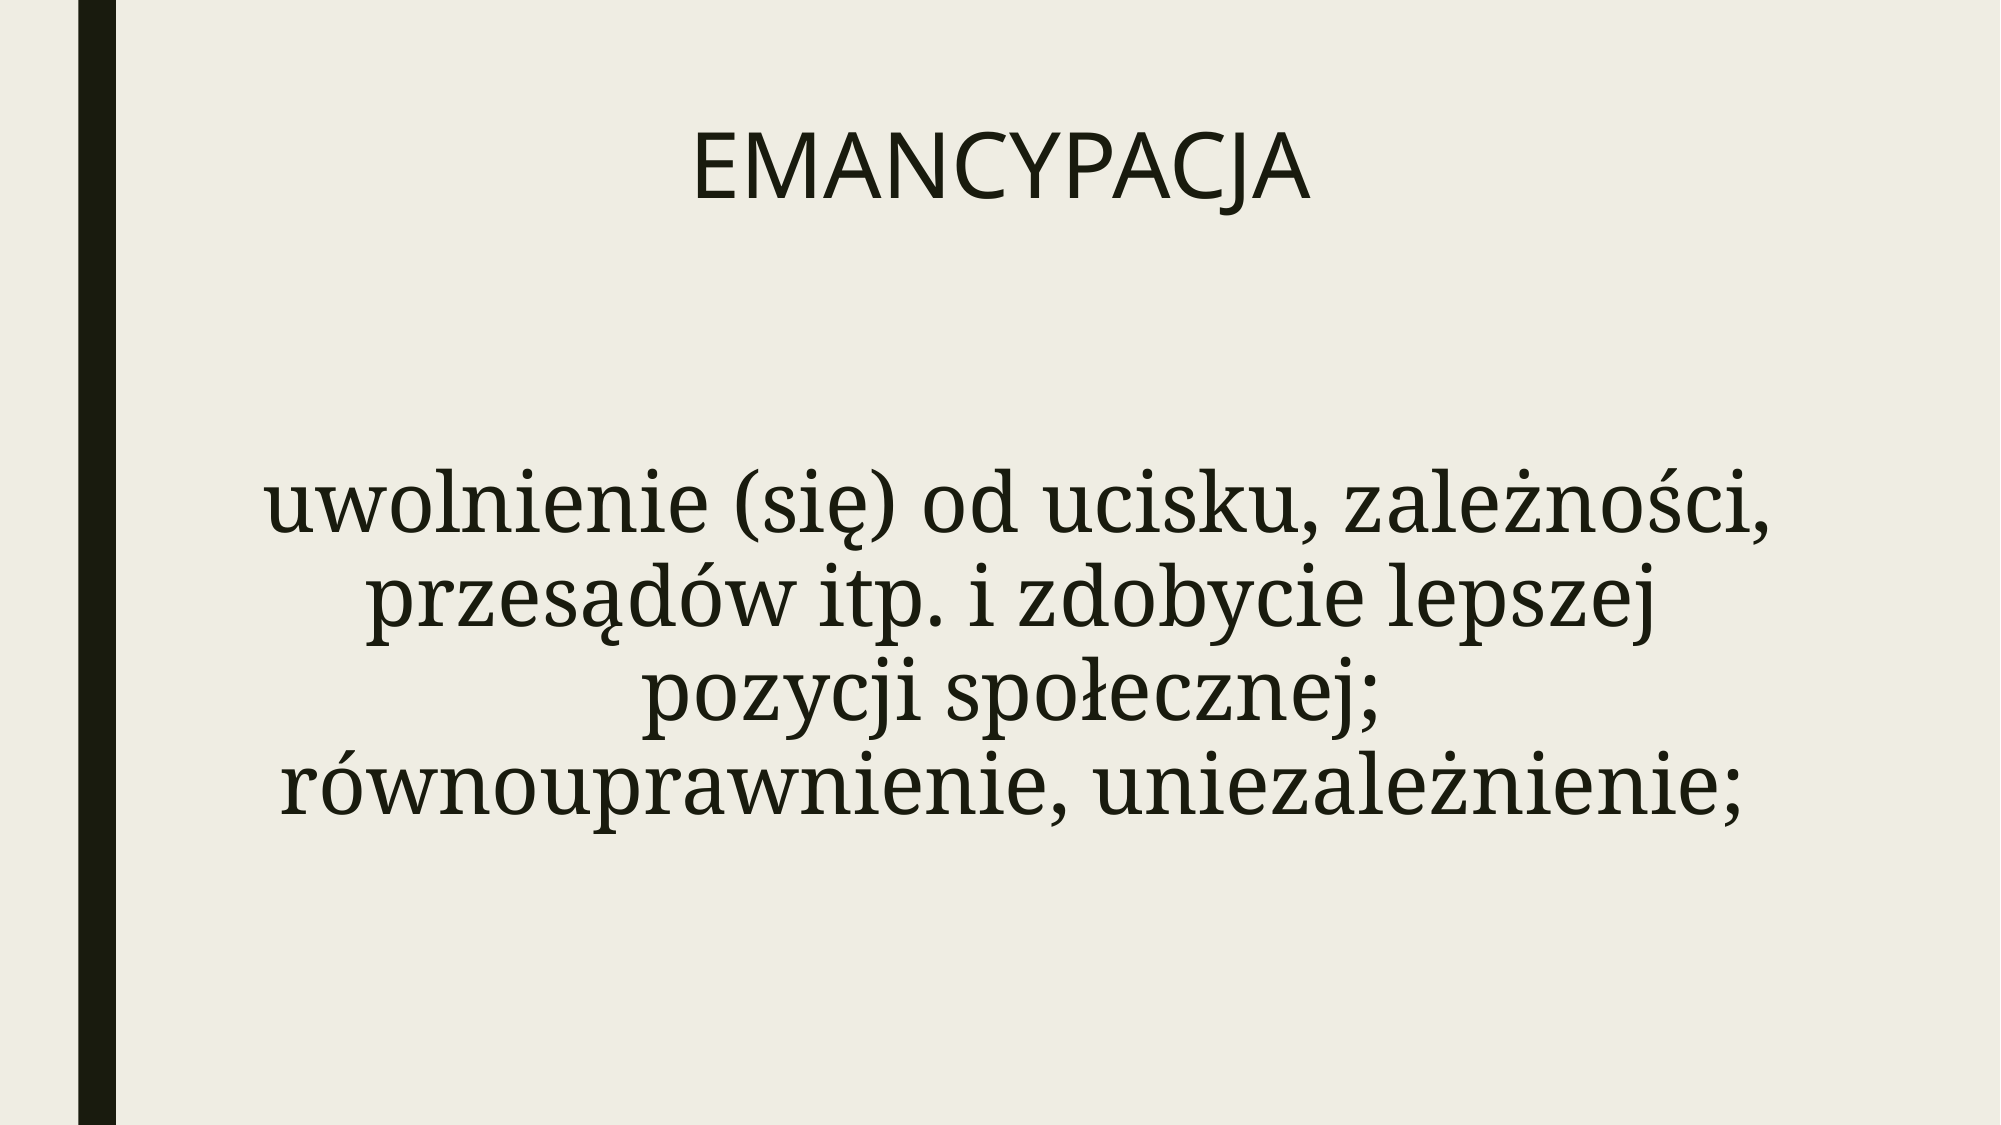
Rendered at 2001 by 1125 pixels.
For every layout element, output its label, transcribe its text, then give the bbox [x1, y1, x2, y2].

list uwolnienie (się) od ucisku, zależności, przesądów itp. i zdobycie lepszej pozycji społecznej; równouprawnienie, uniezależnienie; [225, 375, 1800, 963]
title EMANCYPACJA [225, 112, 1800, 357]
